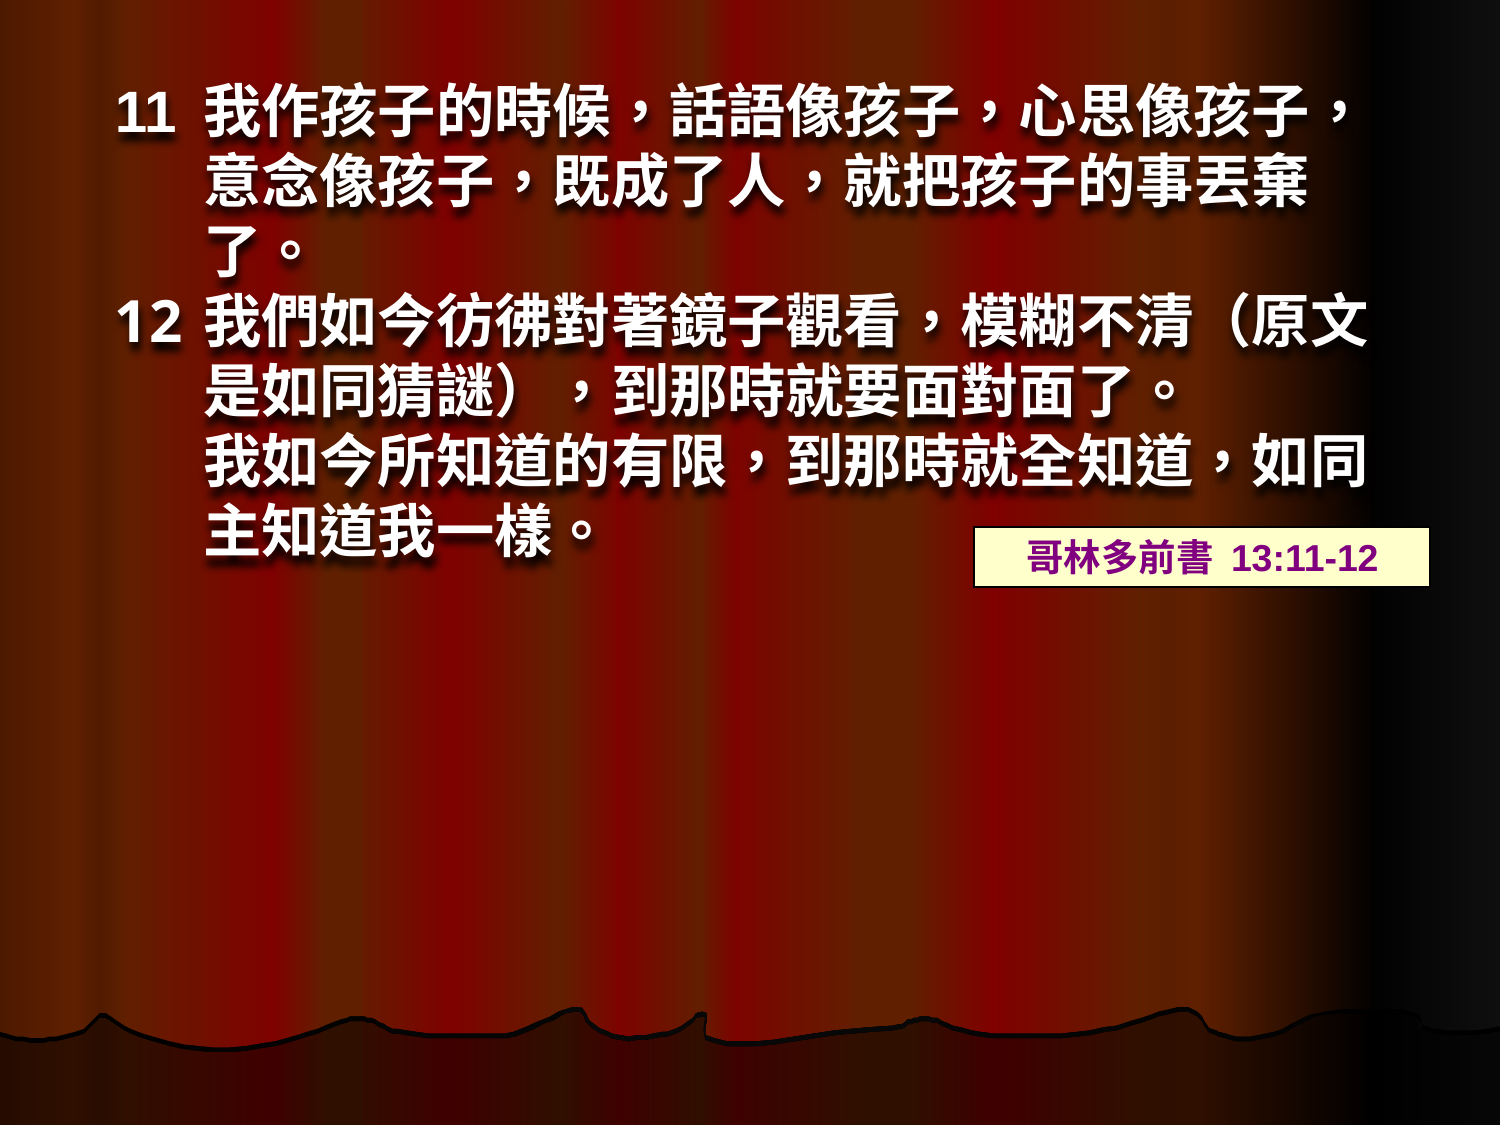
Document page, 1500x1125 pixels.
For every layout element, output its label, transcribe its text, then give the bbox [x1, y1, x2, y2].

text_box 哥林多前書 13:11-12 [974, 527, 1431, 587]
text_box 11 我作孩子的時候，話語像孩子，心思像孩子，意念像孩子，既成了人，就把孩子的事丟棄了。 我們如今彷彿對著鏡子觀看，模糊不清（原文是如同猜謎），到那時就要面對面了。 我如今所知道的有限，到那時就全知道，如同主知道我一樣。 [100, 66, 1412, 571]
